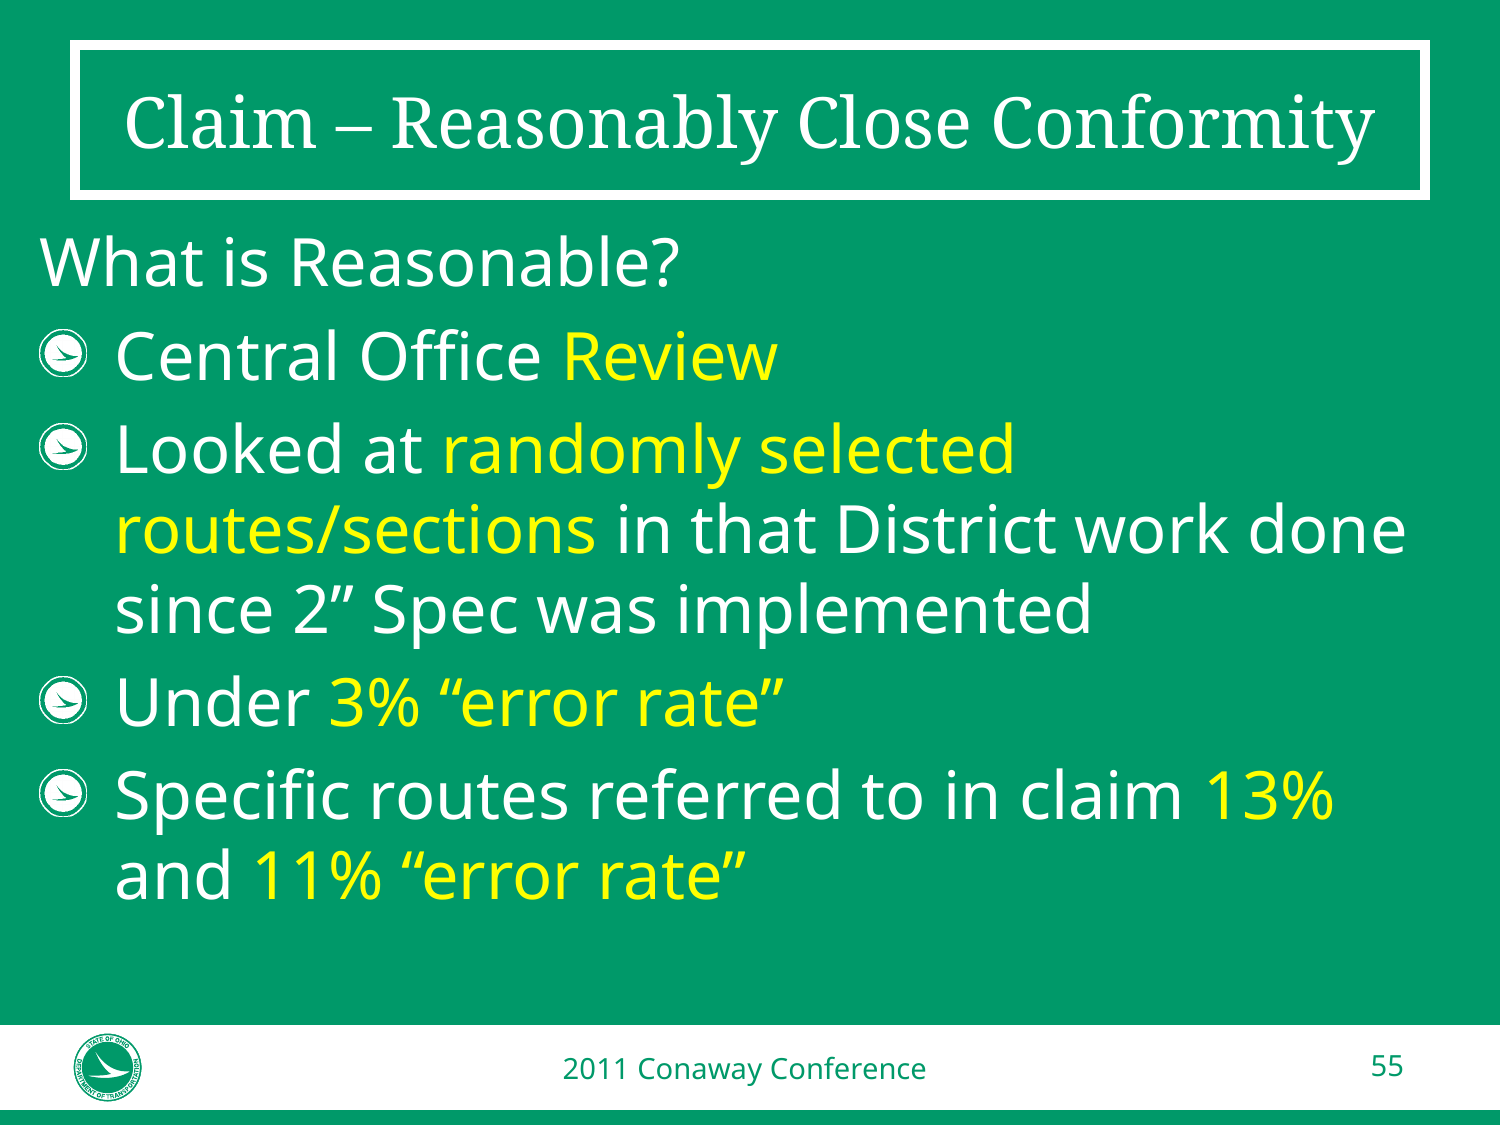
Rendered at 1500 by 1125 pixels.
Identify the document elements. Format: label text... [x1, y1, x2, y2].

picture [39, 769, 87, 817]
title Claim – Reasonably Close Conformity [70, 40, 1430, 200]
picture [39, 676, 87, 724]
footer 2011 Conaway Conference [140, 1037, 1350, 1098]
picture [39, 329, 87, 377]
picture [39, 423, 87, 470]
list What is Reasonable? Central Office Review Looked at randomly selected routes/sections in that District work done since 2” Spec was implemented Under 3% “error rate” Specific routes referred to in claim 13% and 11% “error rate” [24, 212, 1488, 956]
